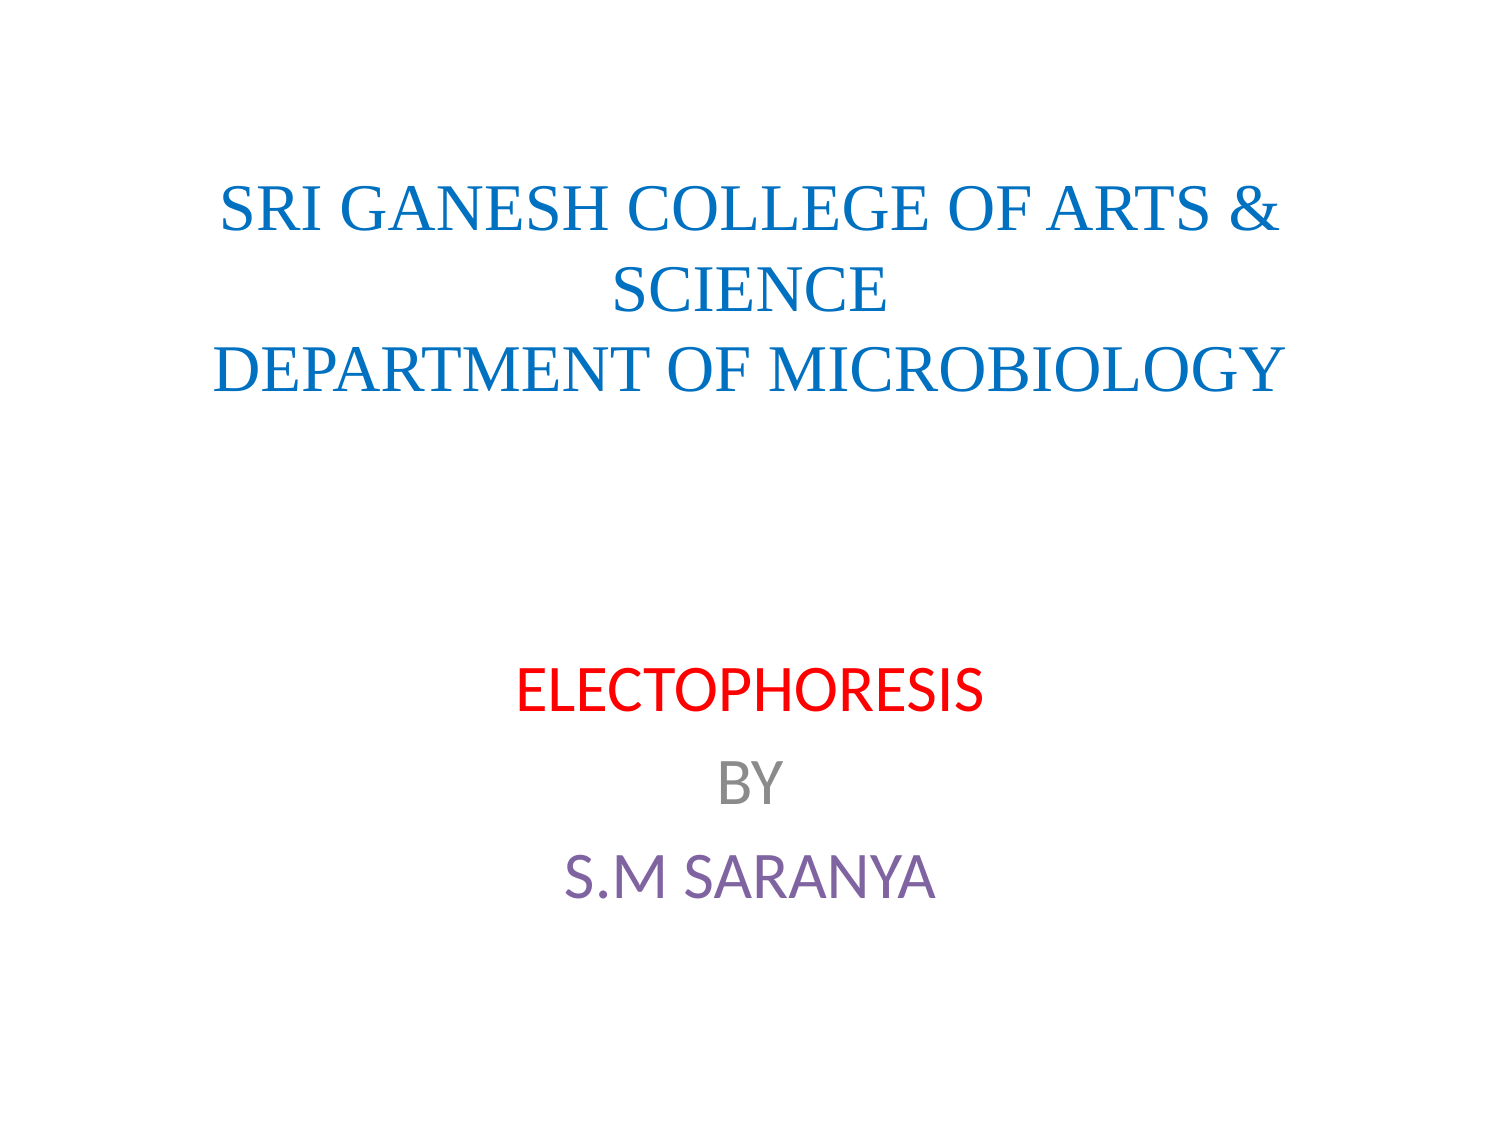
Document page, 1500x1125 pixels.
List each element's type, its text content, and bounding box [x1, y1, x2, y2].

title SRI GANESH COLLEGE OF ARTS & SCIENCE DEPARTMENT OF MICROBIOLOGY [112, 89, 1388, 479]
subtitle ELECTOPHORESIS BY S.M SARANYA [225, 637, 1275, 925]
